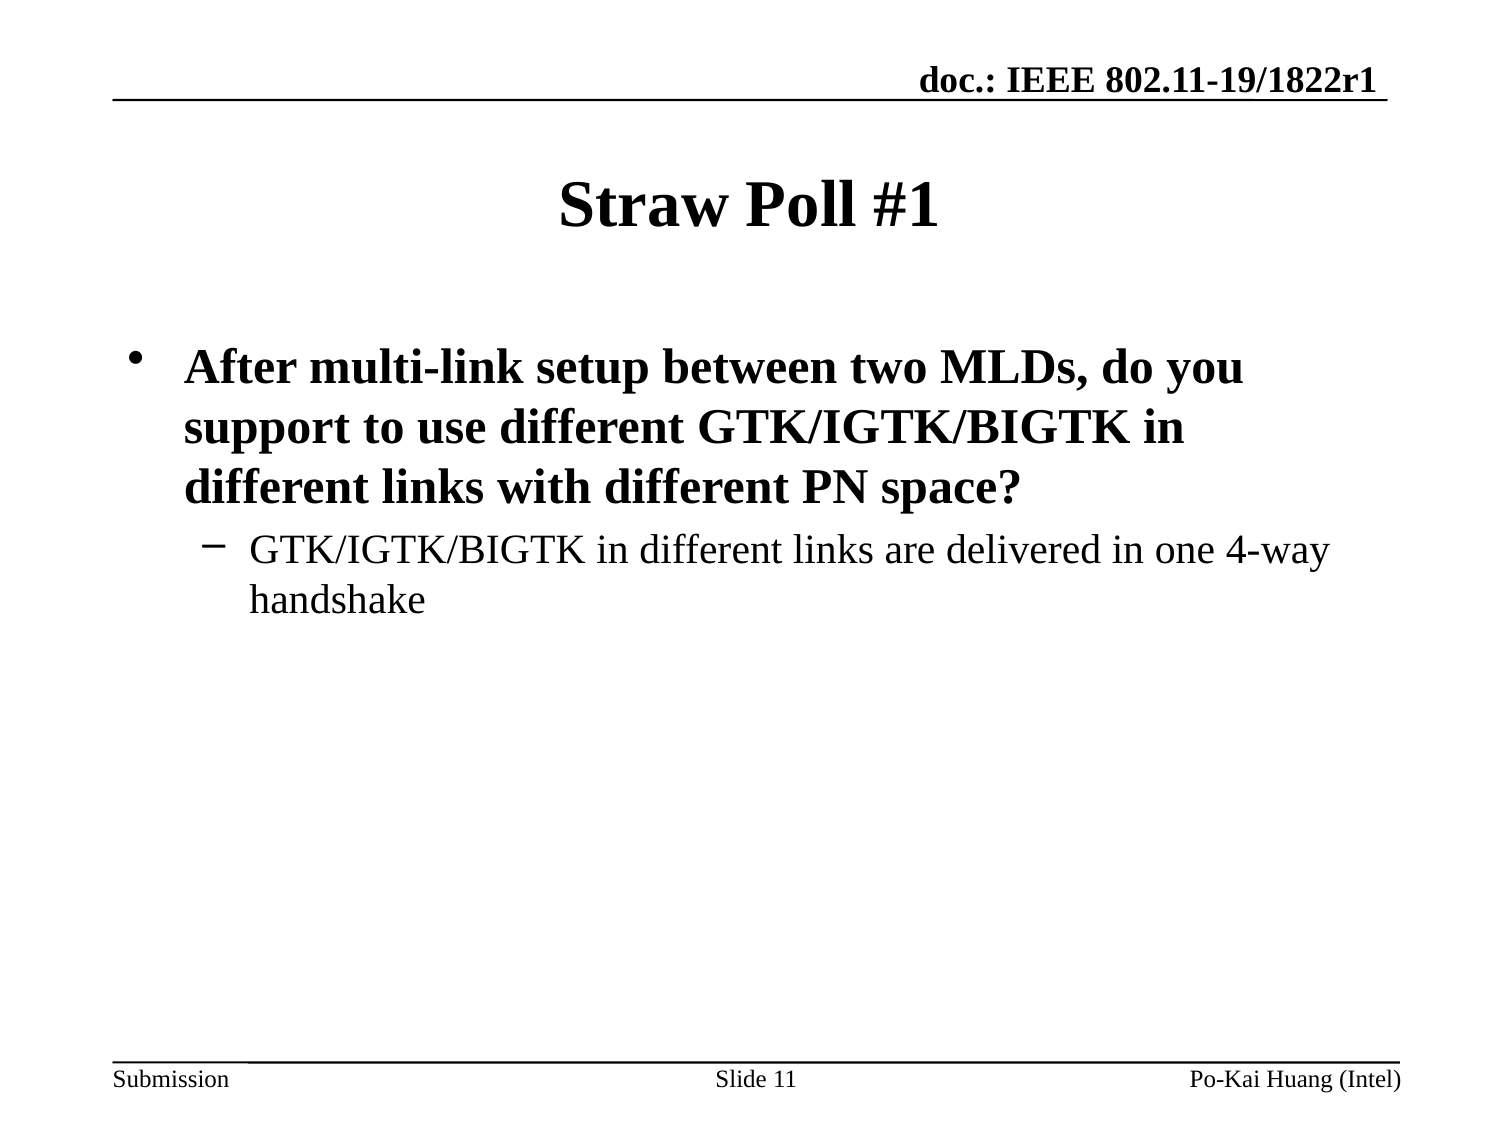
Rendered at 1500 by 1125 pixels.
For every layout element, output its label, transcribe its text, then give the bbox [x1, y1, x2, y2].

title Straw Poll #1 [112, 112, 1388, 288]
footer Po-Kai Huang (Intel) [1186, 1061, 1402, 1093]
slide_number Slide 11 [712, 1061, 800, 1093]
list After multi-link setup between two MLDs, do you support to use different GTK/IGTK/BIGTK in different links with different PN space? GTK/IGTK/BIGTK in different links are delivered in one 4-way handshake [112, 326, 1388, 1002]
